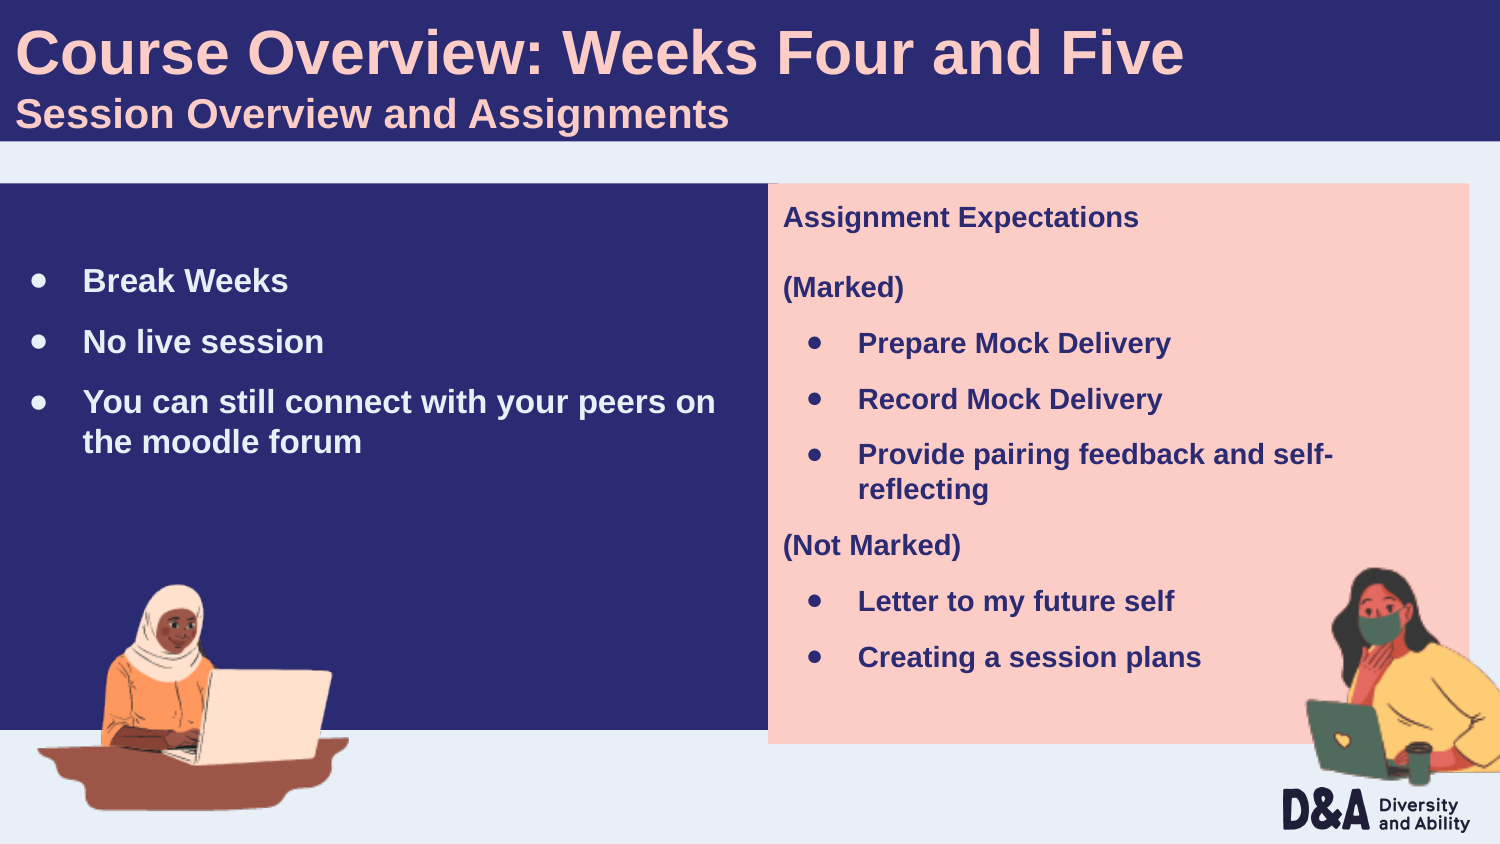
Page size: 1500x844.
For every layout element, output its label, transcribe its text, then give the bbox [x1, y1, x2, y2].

picture [927, 194, 1500, 844]
picture [0, 306, 586, 844]
title Course Overview: Weeks Four and Five Session Overview and Assignments [0, 0, 1500, 142]
text_box Assignment Expectations (Marked) Prepare Mock Delivery Record Mock Delivery Provide pairing feedback and self-reflecting (Not Marked) Letter to my future self Creating a session plans [768, 183, 1470, 744]
list Break Weeks No live session You can still connect with your peers on the moodle forum [0, 183, 768, 730]
